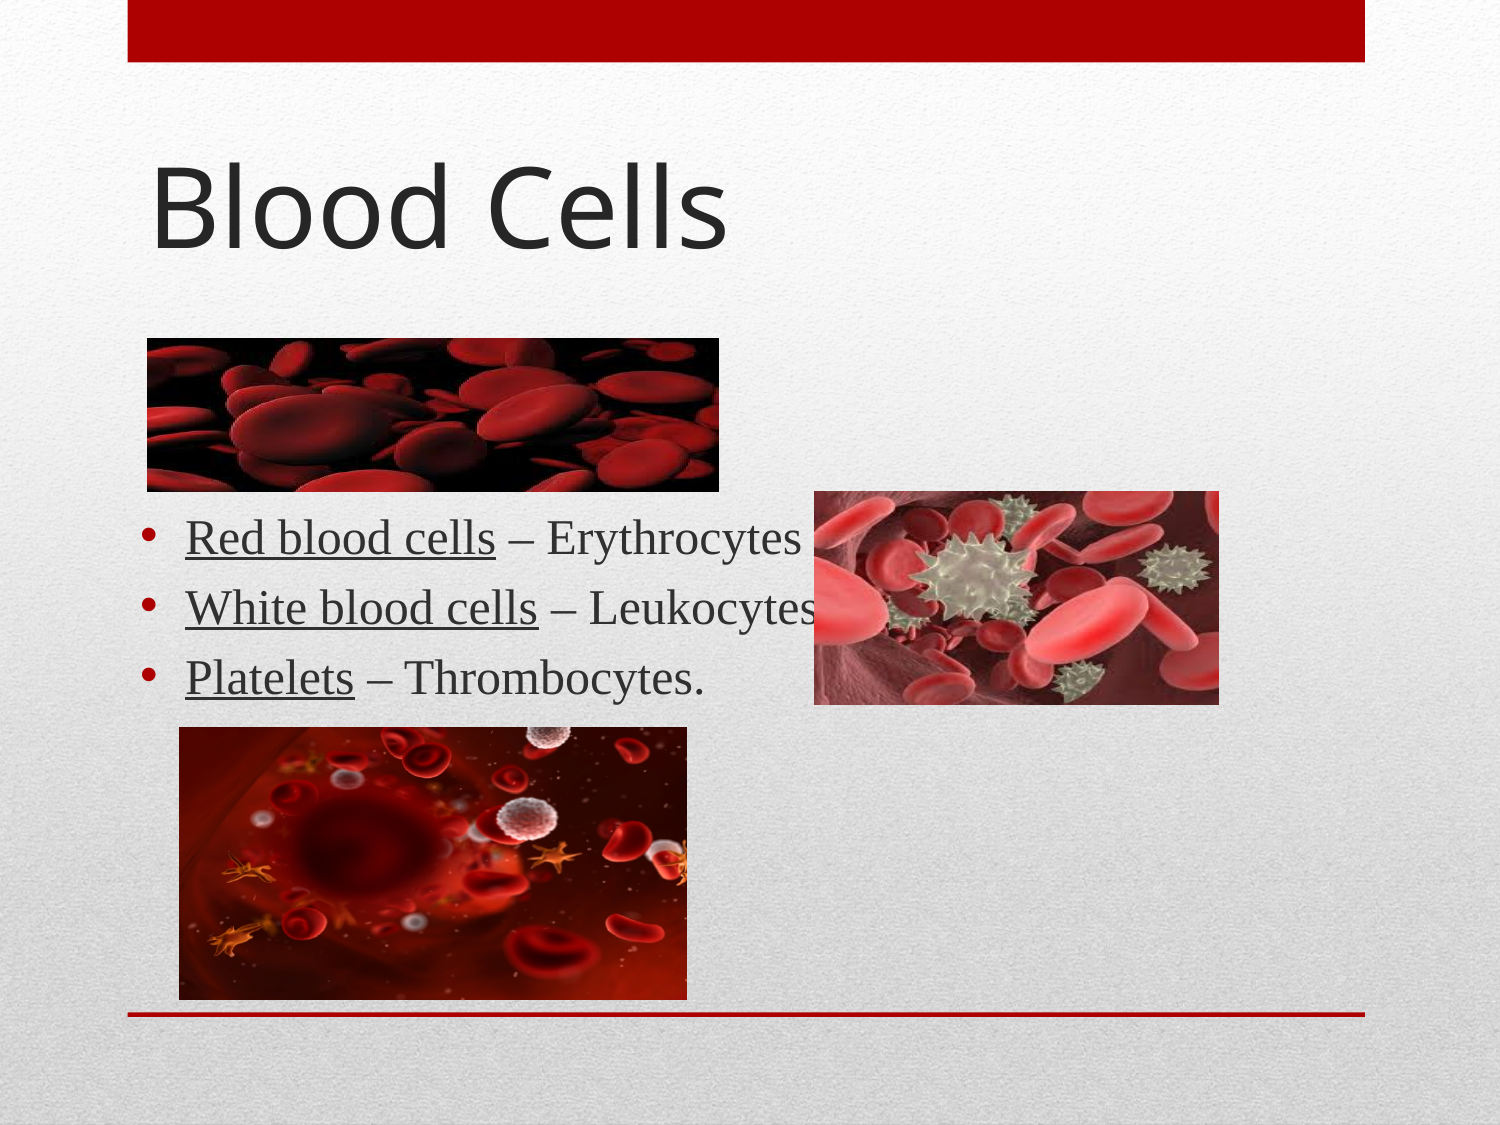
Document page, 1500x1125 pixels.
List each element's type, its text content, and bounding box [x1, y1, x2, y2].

picture [146, 337, 720, 493]
picture [813, 490, 1220, 705]
picture [179, 727, 688, 1001]
list Red blood cells – Erythrocytes White blood cells – Leukocytes Platelets – Thrombocytes. [125, 479, 1363, 799]
title Blood Cells [132, 101, 1125, 279]
